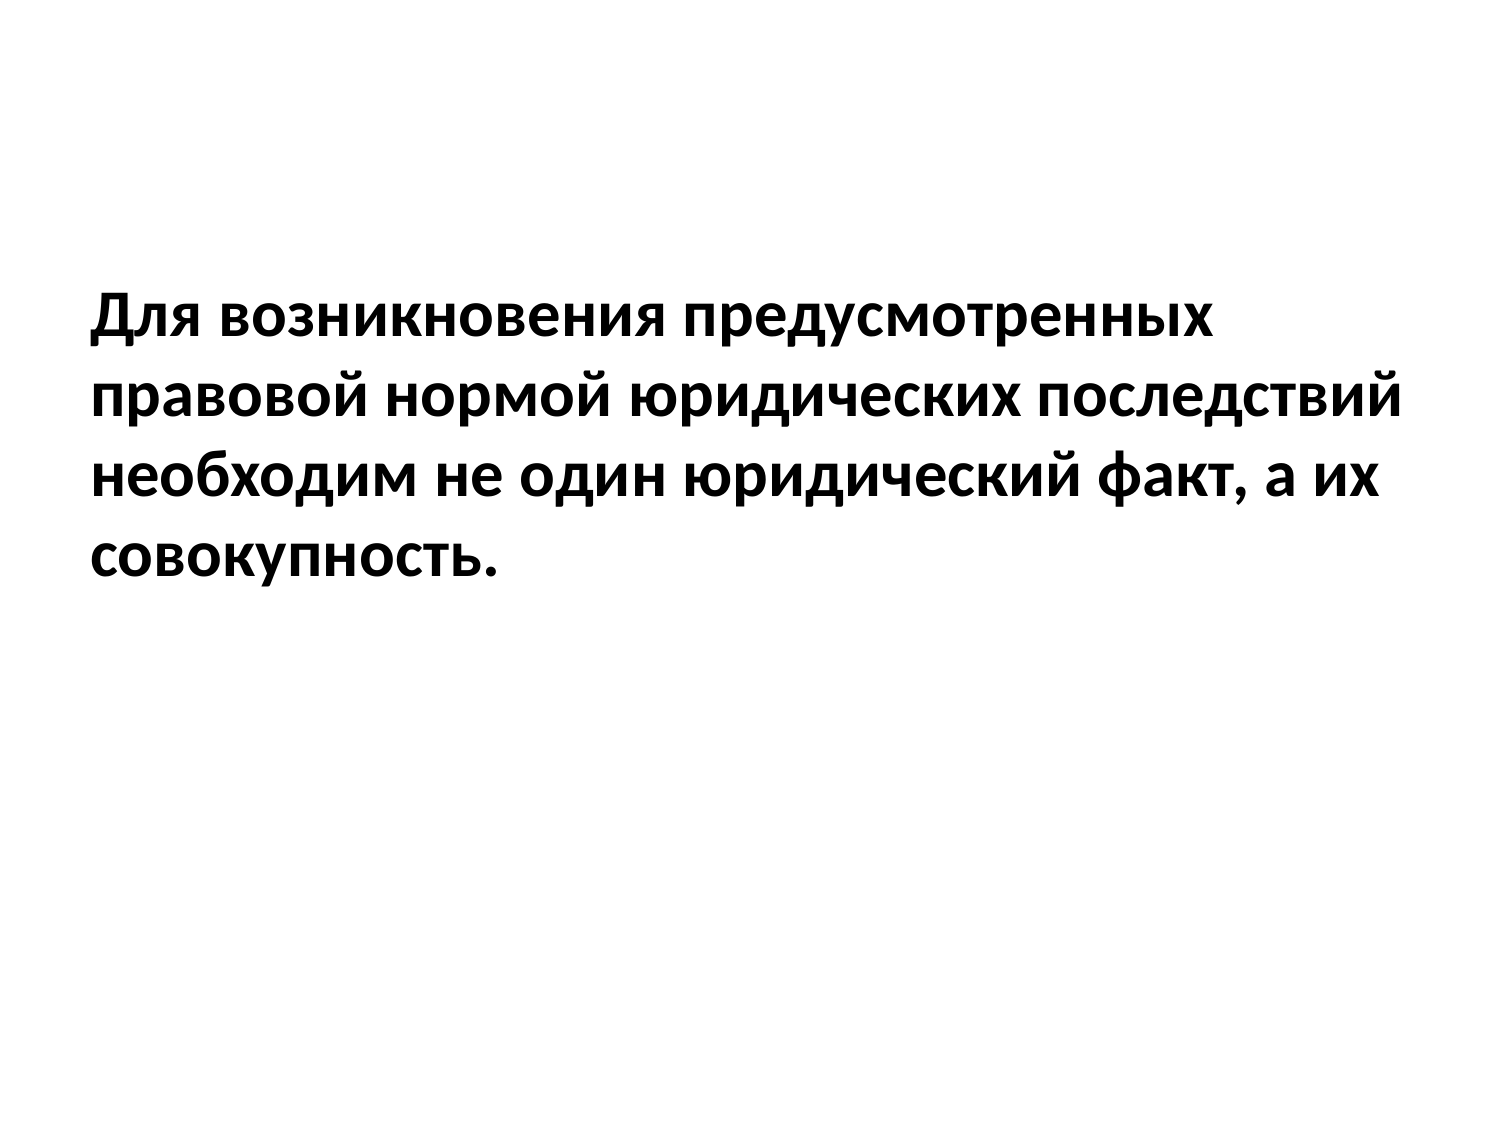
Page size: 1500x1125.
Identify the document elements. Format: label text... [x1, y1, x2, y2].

list Для возникновения предусмотренных правовой нормой юридических последствий необходим не один юридический факт, а их совокупность. [75, 262, 1465, 1005]
